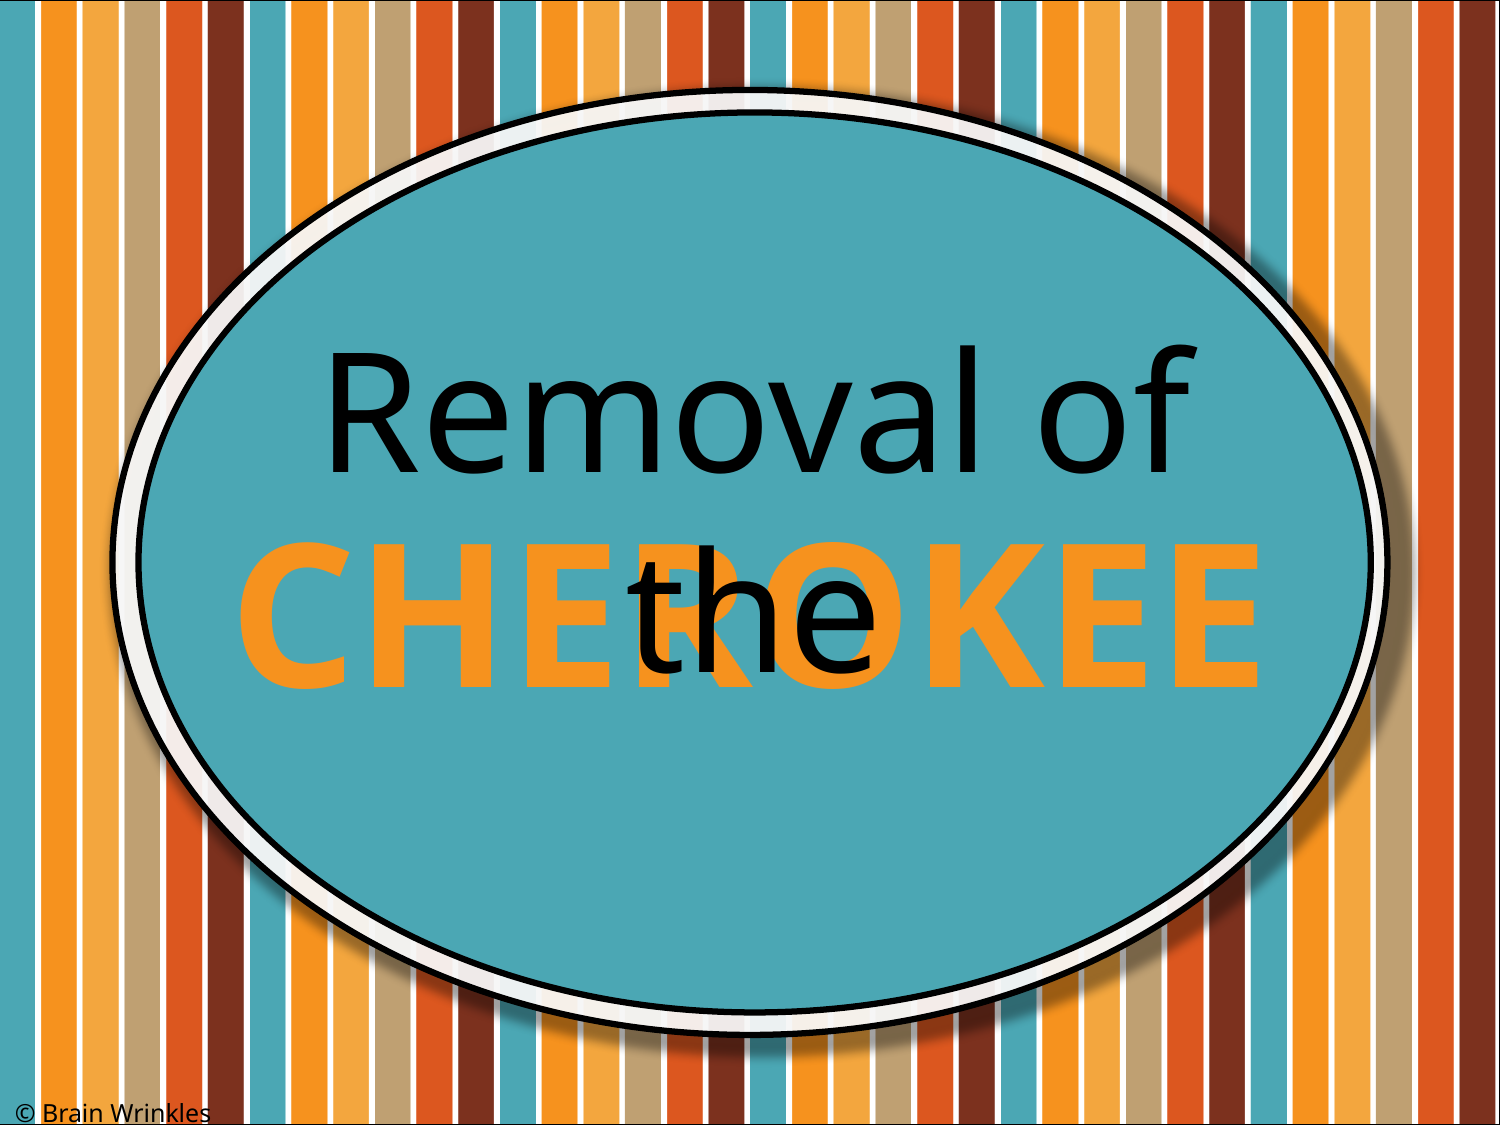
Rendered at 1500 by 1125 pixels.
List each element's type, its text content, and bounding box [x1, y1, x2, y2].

text_box © Brain Wrinkles [0, 1090, 436, 1125]
text_box Removal of the [222, 298, 1287, 714]
text_box [0, 0, 1500, 1125]
text_box CHEROKEE [218, 481, 1282, 733]
text_box [137, 334, 1372, 1014]
text_box [111, 88, 1389, 1036]
text_box [254, 111, 1255, 298]
